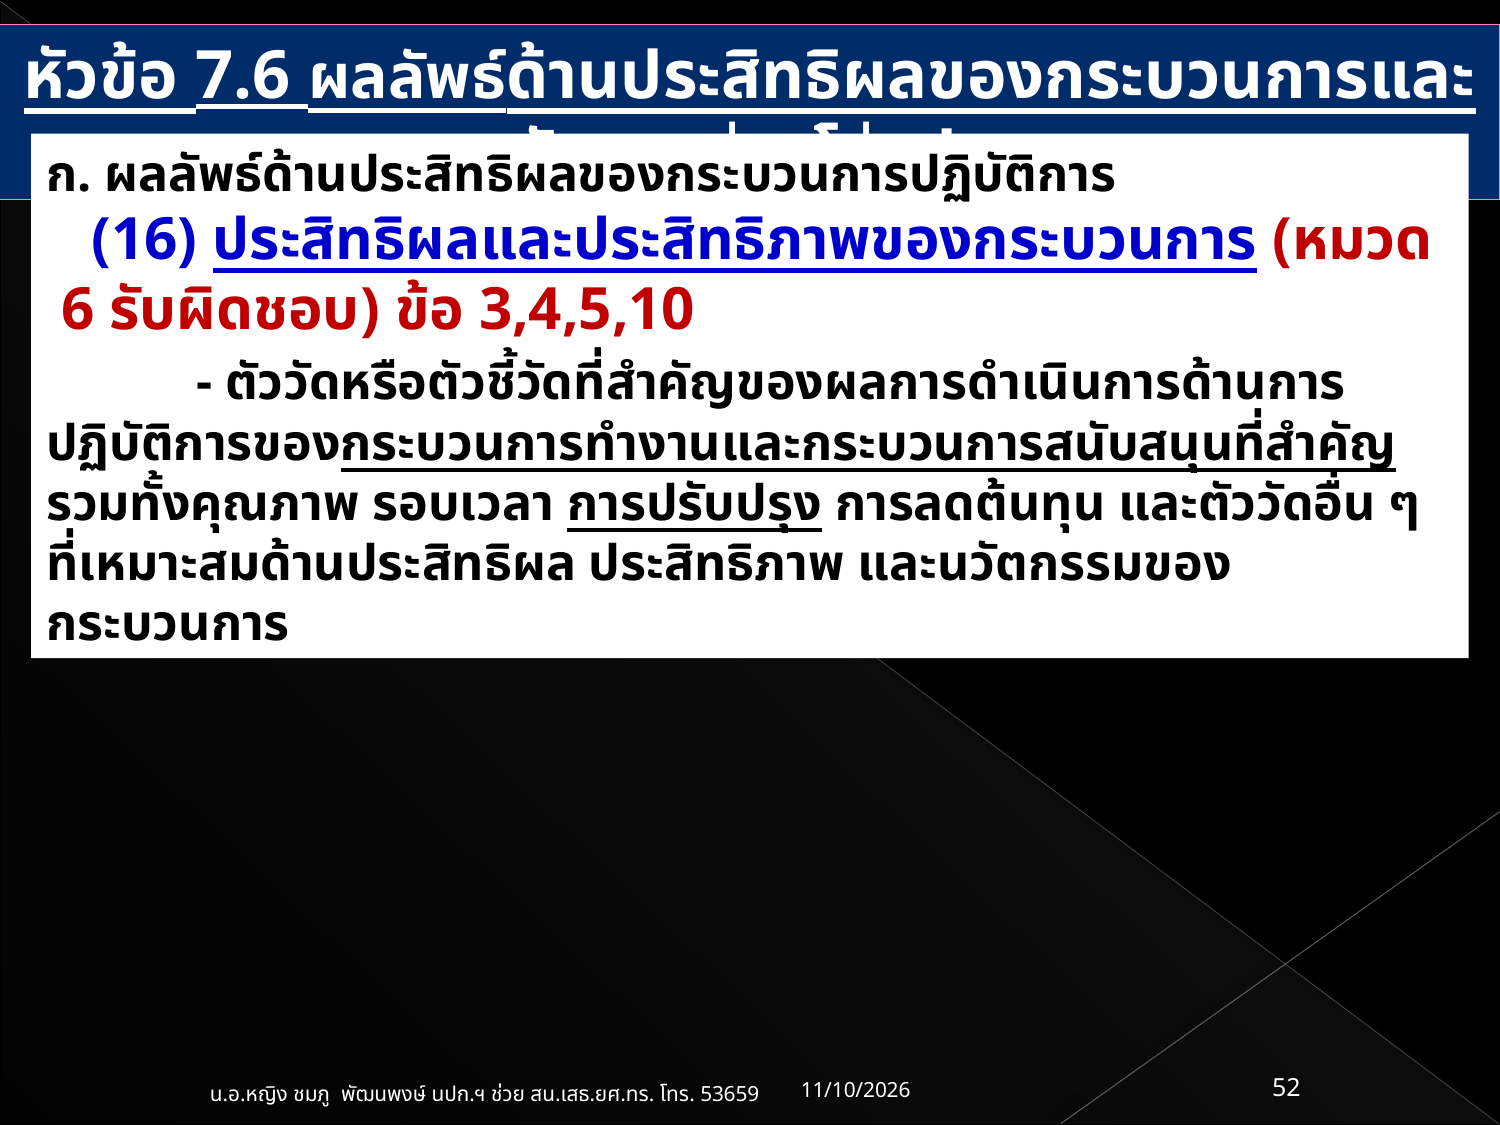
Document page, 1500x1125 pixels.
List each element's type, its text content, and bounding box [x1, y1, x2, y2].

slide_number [786, 1063, 1136, 1113]
slide_number 52 [1245, 1063, 1328, 1113]
text_box ก. ผลลัพธ์ด้านประสิทธิผลของกระบวนการปฏิบัติการ (16) ประสิทธิผลและประสิทธิภาพของกระบวนการ (หมวด 6 รับผิดชอบ) ข้อ 3,4,5,10 - ตัววัดหรือตัวชี้วัดที่สำคัญของผลการดำเนินการด้านการปฏิบัติการของกระบวนการทำงานและกระบวนการสนับสนุนที่สำคัญ รวมทั้งคุณภาพ รอบเวลา การปรับปรุง การลดต้นทุน และตัววัดอื่น ๆ ที่เหมาะสมด้านประสิทธิผล ประสิทธิภาพ และนวัตกรรมของกระบวนการ [31, 133, 1469, 659]
footer น.อ.หญิง ชมภู พัฒนพงษ์ นปก.ฯ ช่วย สน.เสธ.ยศ.ทร. โทร. 53659 [75, 1063, 774, 1113]
text_box หัวข้อ 7.6 ผลลัพธ์ด้านประสิทธิผลของกระบวนการและการจัดการห่วงโซ่อุปทาน [0, 24, 1500, 200]
